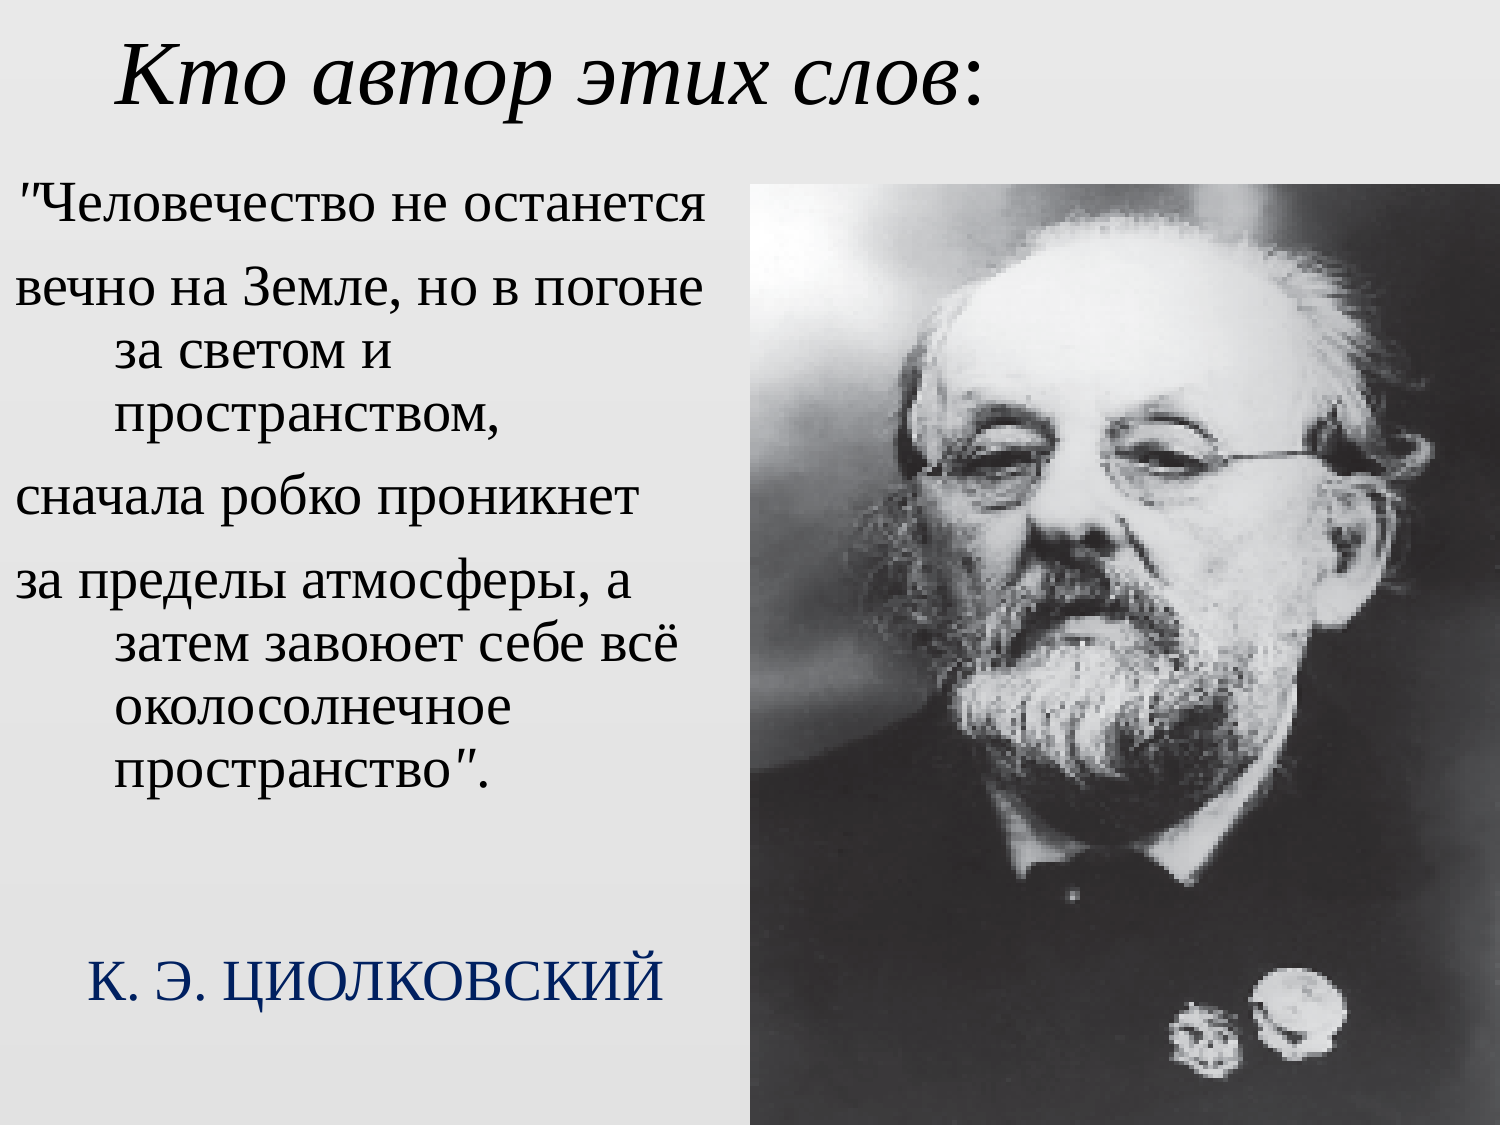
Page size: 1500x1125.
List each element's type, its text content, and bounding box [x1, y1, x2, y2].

title Кто автор этих слов: [100, 0, 1376, 149]
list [749, 184, 1500, 1125]
list "Человечество не останется вечно на Земле, но в погоне за светом и пространством, сначала робко проникнет за пределы атмосферы, а затем завоюет себе всё околосолнечное пространство". [0, 163, 738, 820]
text_box К. Э. ЦИОЛКОВСКИЙ [72, 935, 710, 1065]
